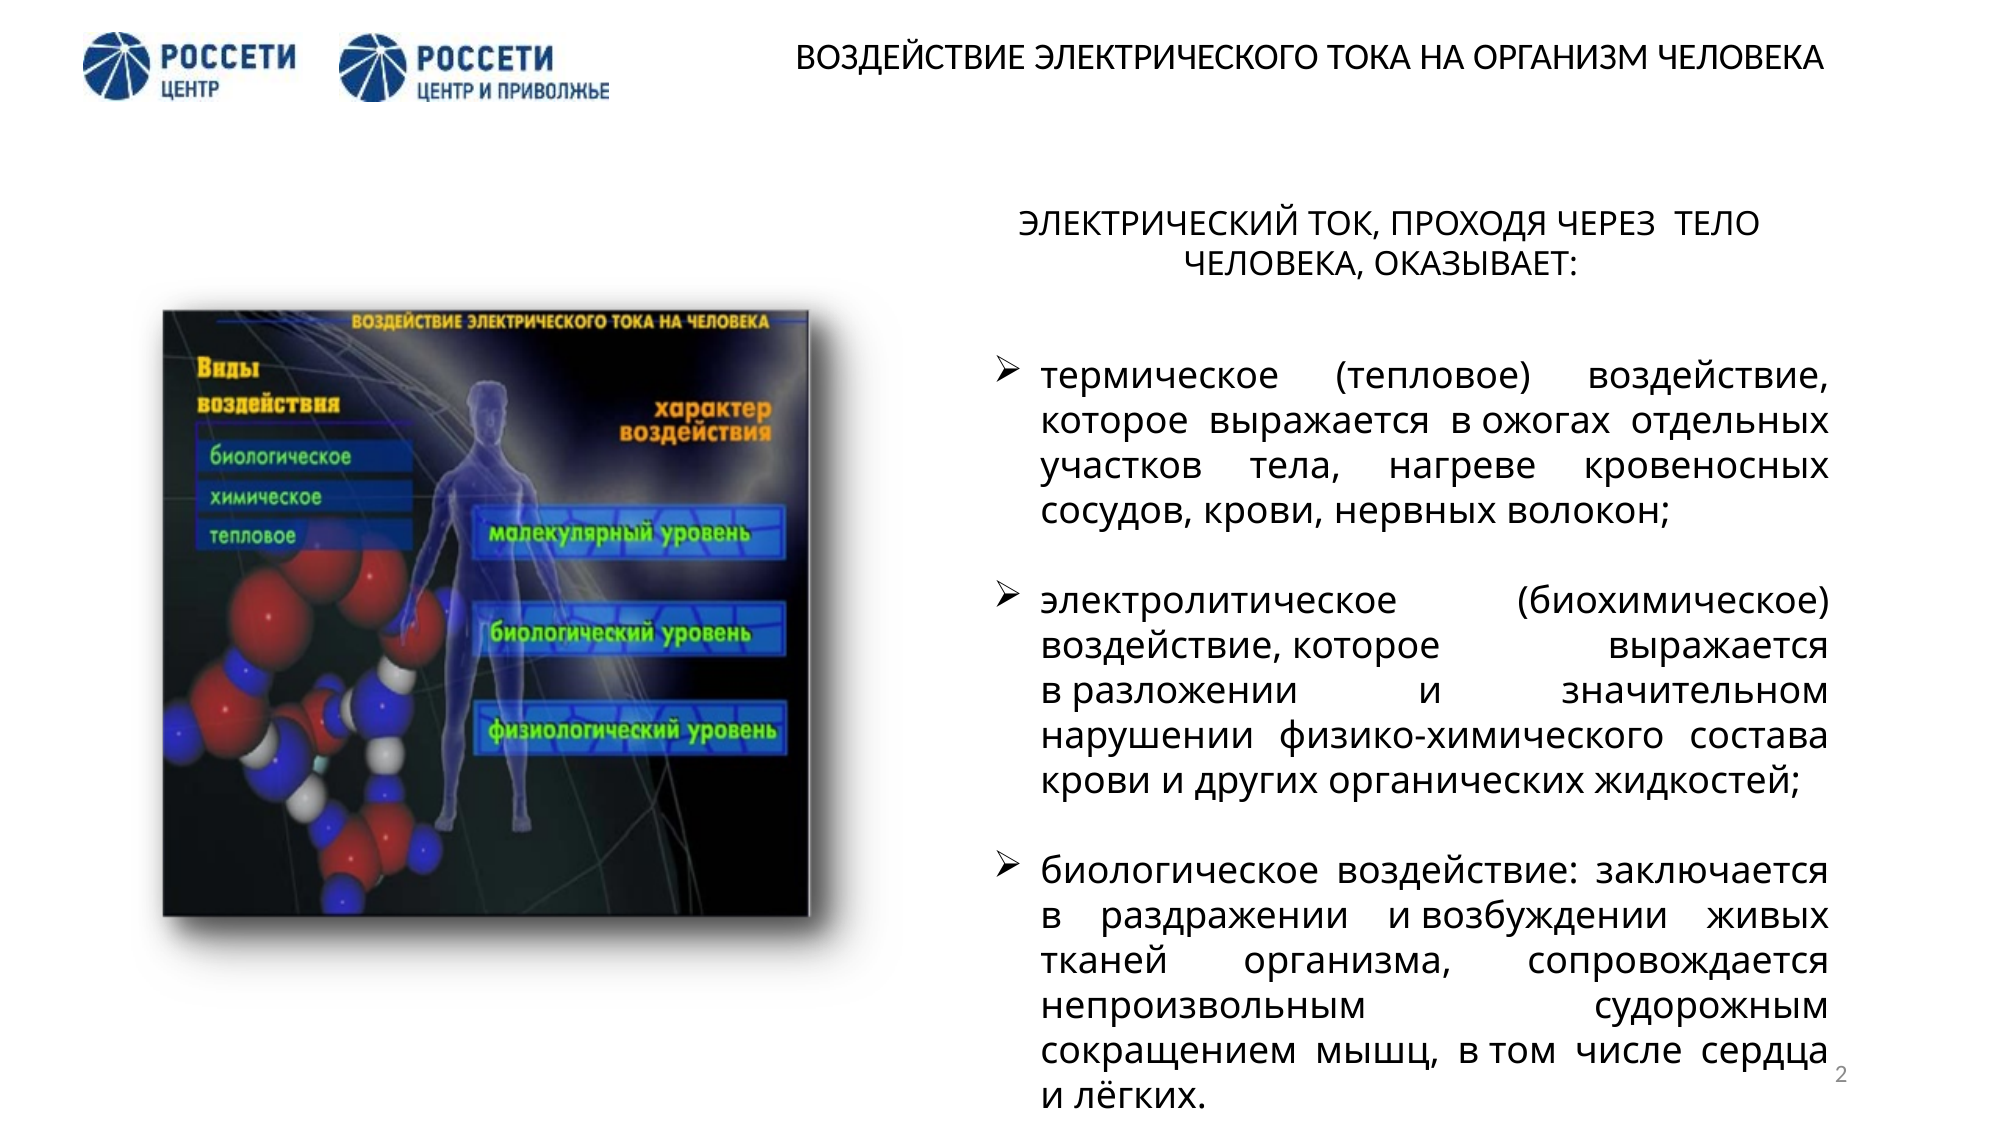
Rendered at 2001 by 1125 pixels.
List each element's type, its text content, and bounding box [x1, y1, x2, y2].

text_box термическое (тепловое) воздействие, которое выражается в ожогах отдельных участков тела, нагреве кровеносных сосудов, крови, нервных волокон; электролитическое (биохимическое) воздействие, которое выражается в разложении и значительном нарушении физико-химического состава крови и других органических жидкостей; биологическое воздействие: заключается в раздражении и возбуждении живых тканей организма, сопровождается непроизвольным судорожным сокращением мышц, в том числе сердца и лёгких. [985, 343, 1838, 1124]
text_box ВОЗДЕЙСТВИЕ ЭЛЕКТРИЧЕСКОГО ТОКА НА ОРГАНИЗМ ЧЕЛОВЕКА [788, 24, 1859, 85]
text_box ЭЛЕКТРИЧЕСКИЙ ТОК, ПРОХОДЯ ЧЕРЕЗ ТЕЛО ЧЕЛОВЕКА, ОКАЗЫВАЕТ: [942, 195, 1838, 343]
slide_number 2 [1412, 1042, 1863, 1103]
picture [138, 285, 862, 969]
picture [339, 32, 609, 102]
picture [82, 32, 303, 102]
